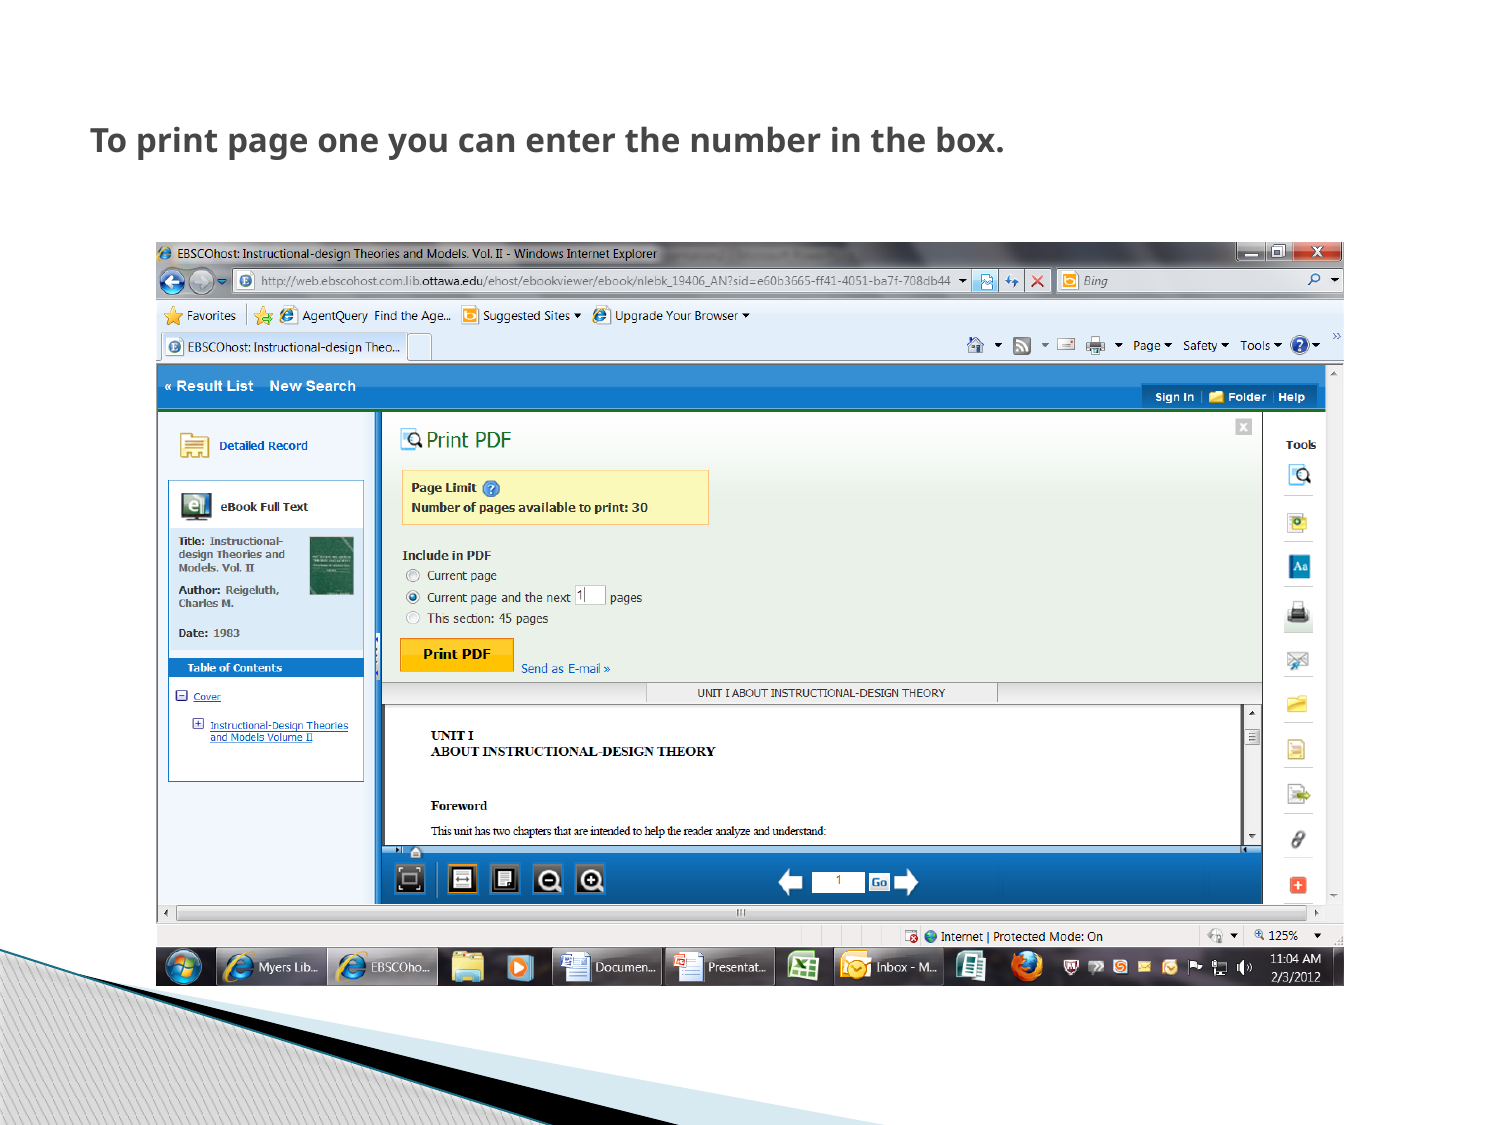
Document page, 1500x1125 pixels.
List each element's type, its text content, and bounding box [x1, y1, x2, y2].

title To print page one you can enter the number in the box. [75, 45, 1425, 233]
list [155, 242, 1345, 986]
